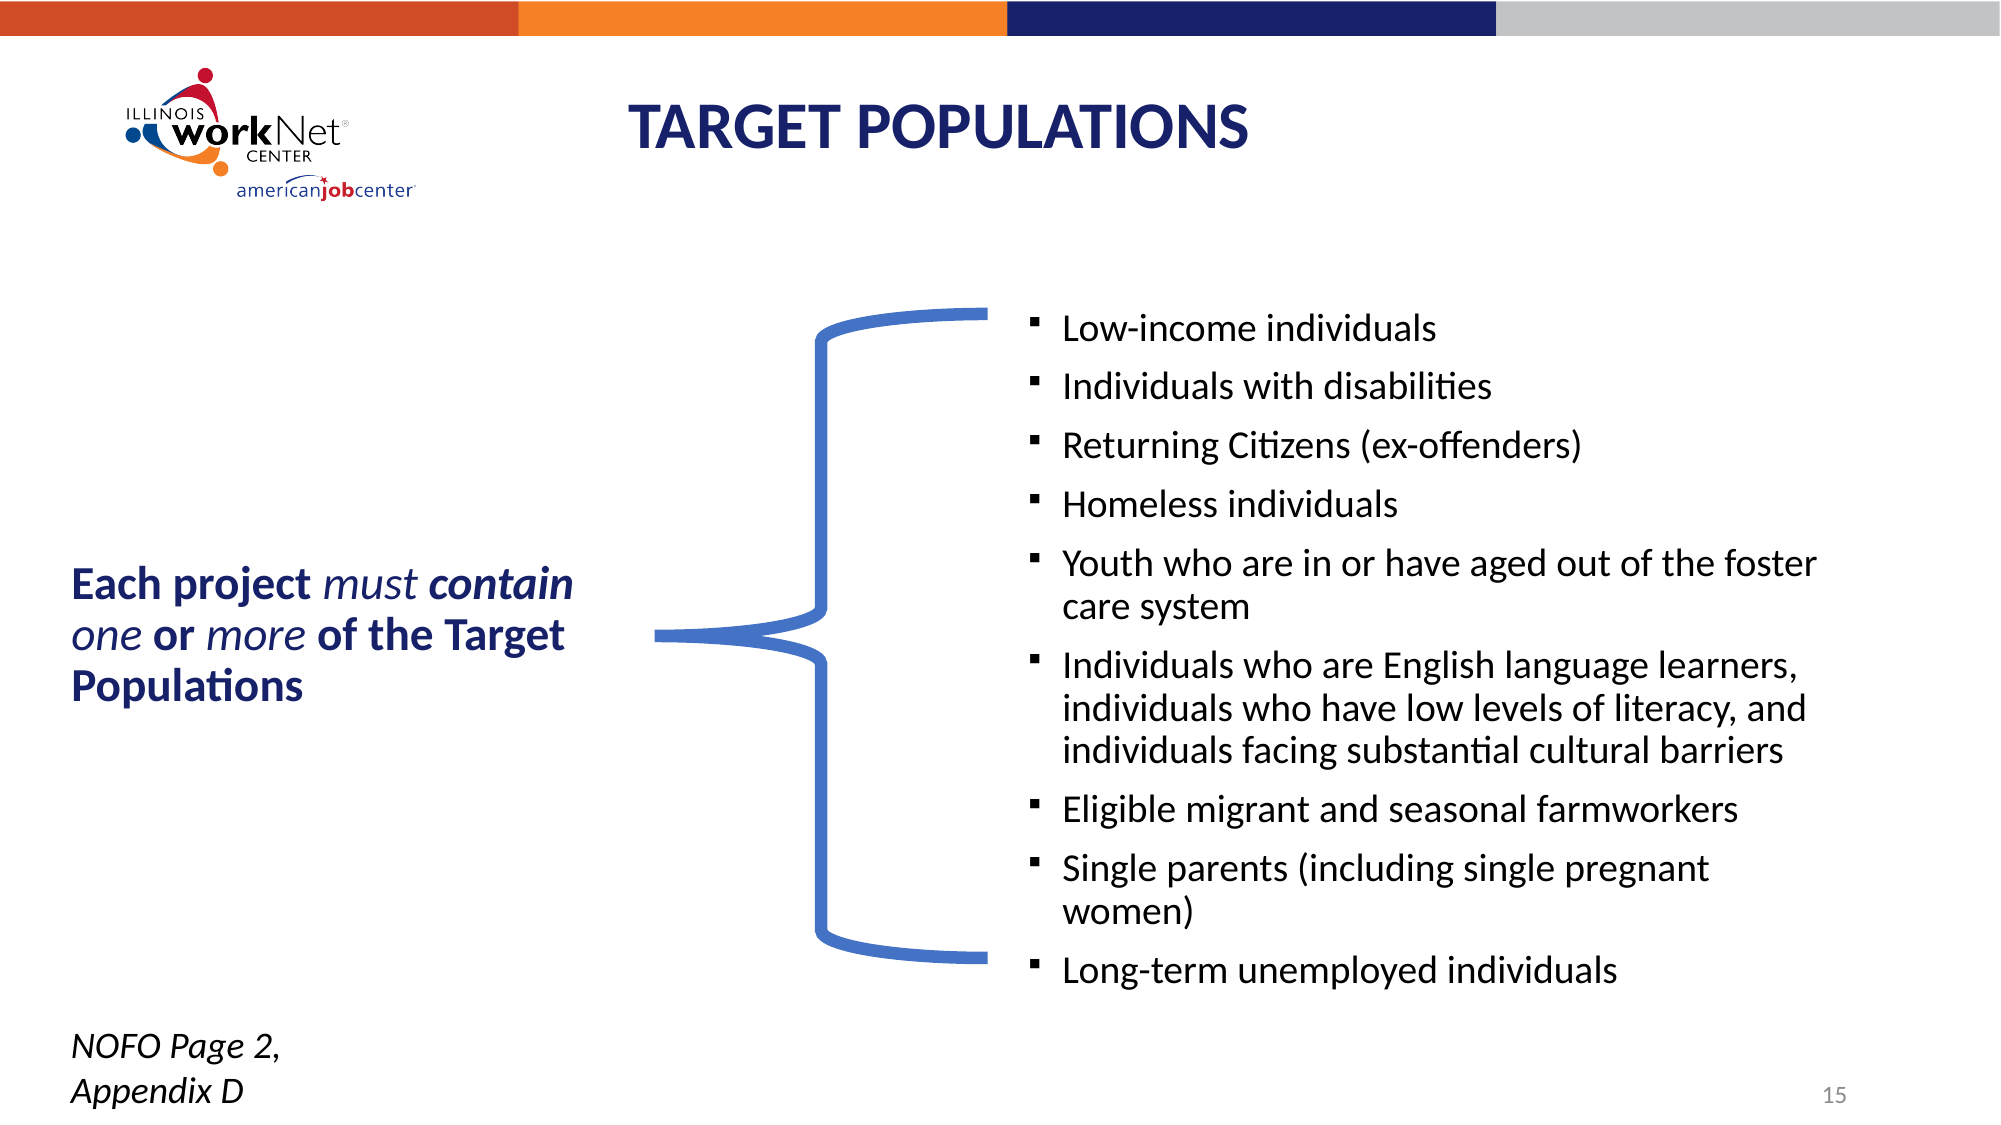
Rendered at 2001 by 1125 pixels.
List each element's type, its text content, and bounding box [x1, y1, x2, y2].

list Low-income individuals Individuals with disabilities Returning Citizens (ex-offenders) Homeless individuals Youth who are in or have aged out of the foster care system Individuals who are English language learners, individuals who have low levels of literacy, and individuals facing substantial cultural barriers Eligible migrant and seasonal farmworkers Single parents (including single pregnant women) Long-term unemployed individuals [1012, 299, 1863, 1014]
title TARGET POPULATIONS [613, 81, 1863, 174]
text_box NOFO Page 2, Appendix D [56, 1013, 410, 1118]
picture [0, 0, 2000, 1125]
list Each project must contain one or more of the Target Populations [56, 550, 655, 721]
text_box [654, 313, 988, 959]
slide_number 15 [1412, 1063, 1863, 1124]
